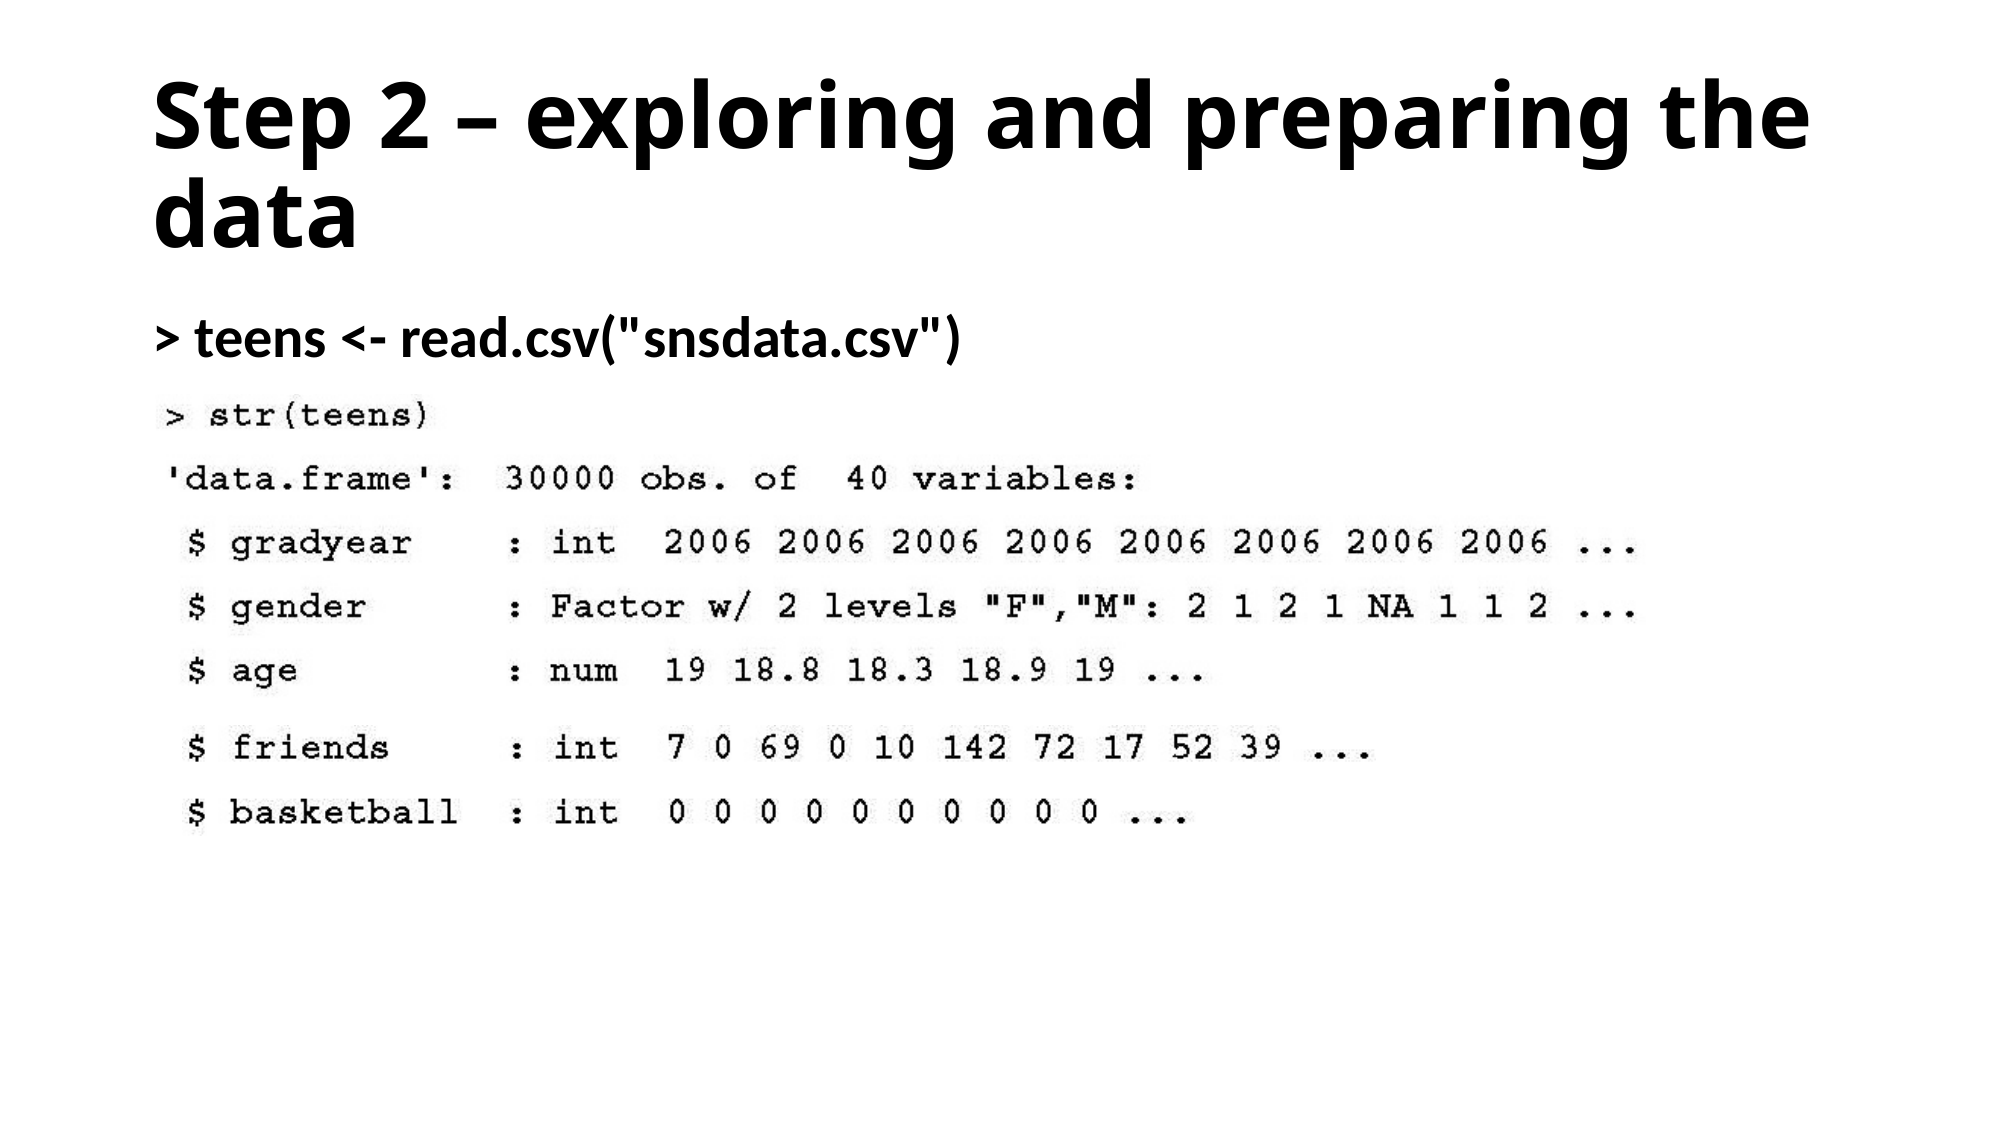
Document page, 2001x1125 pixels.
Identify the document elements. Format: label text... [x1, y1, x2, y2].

picture [155, 394, 1646, 704]
list > teens <- read.csv("snsdata.csv") [137, 299, 1863, 1014]
title Step 2 – exploring and preparing the data [137, 59, 1863, 278]
picture [182, 725, 1377, 836]
